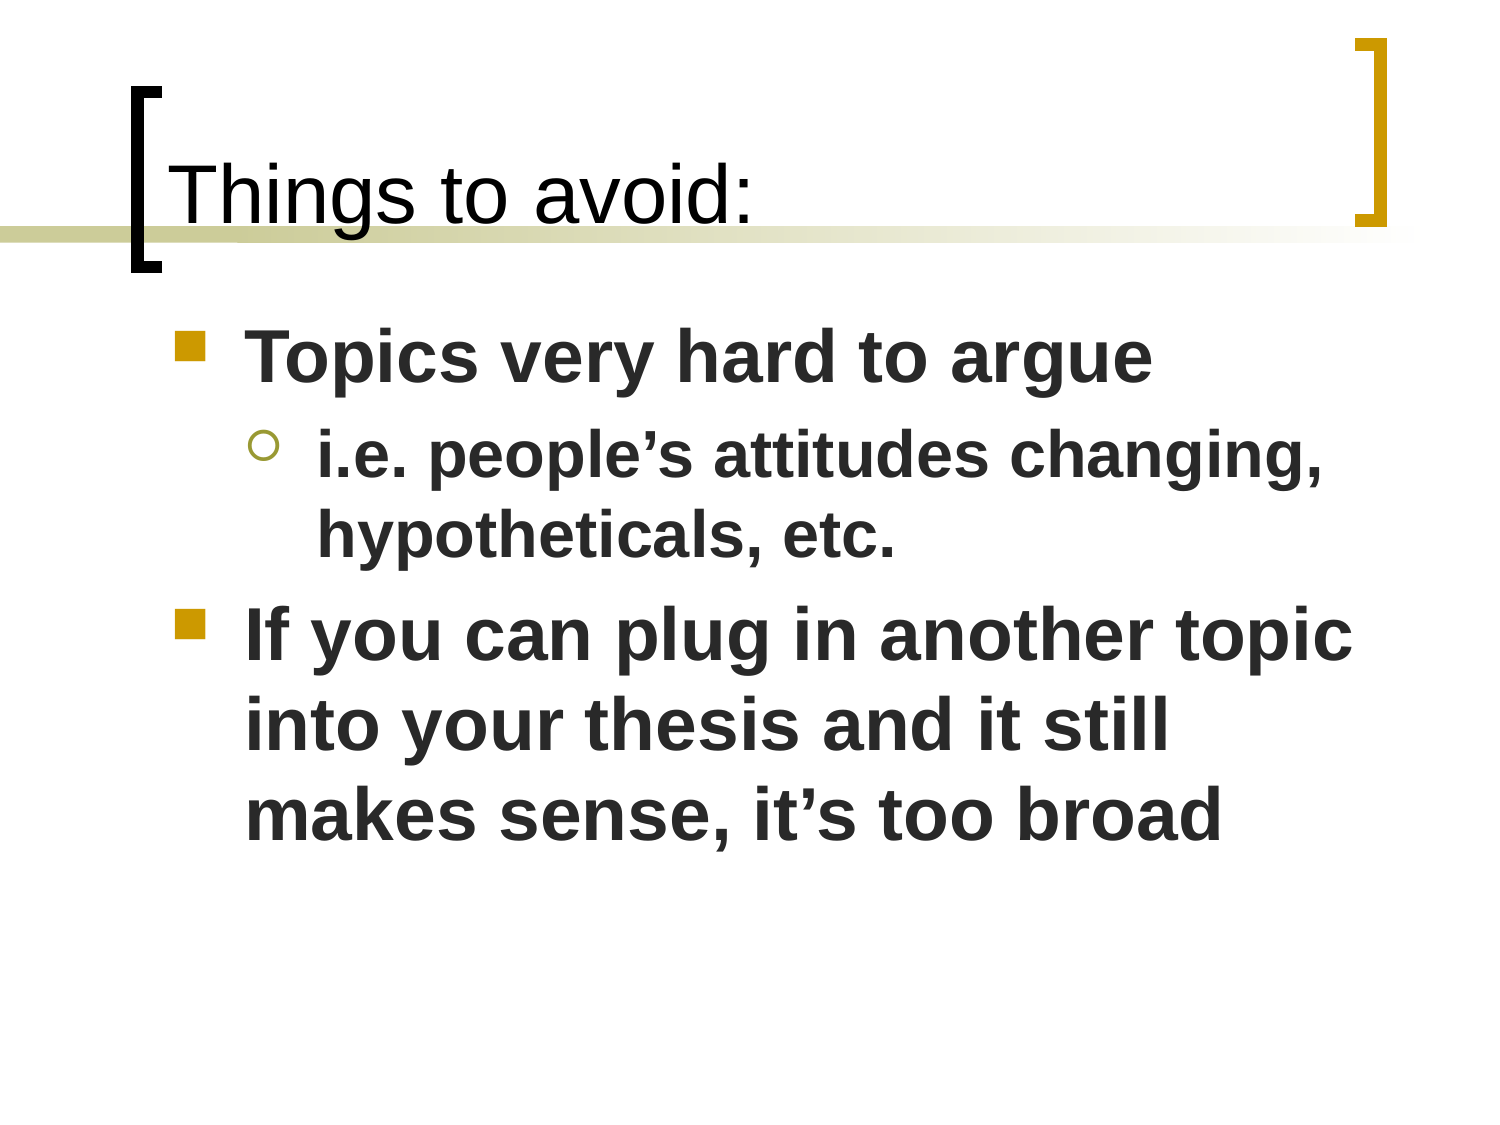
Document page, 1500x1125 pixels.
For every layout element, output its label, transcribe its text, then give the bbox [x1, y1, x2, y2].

list Topics very hard to argue i.e. people’s attitudes changing, hypotheticals, etc. If you can plug in another topic into your thesis and it still makes sense, it’s too broad [155, 299, 1413, 1001]
title Things to avoid: [152, 15, 1328, 248]
